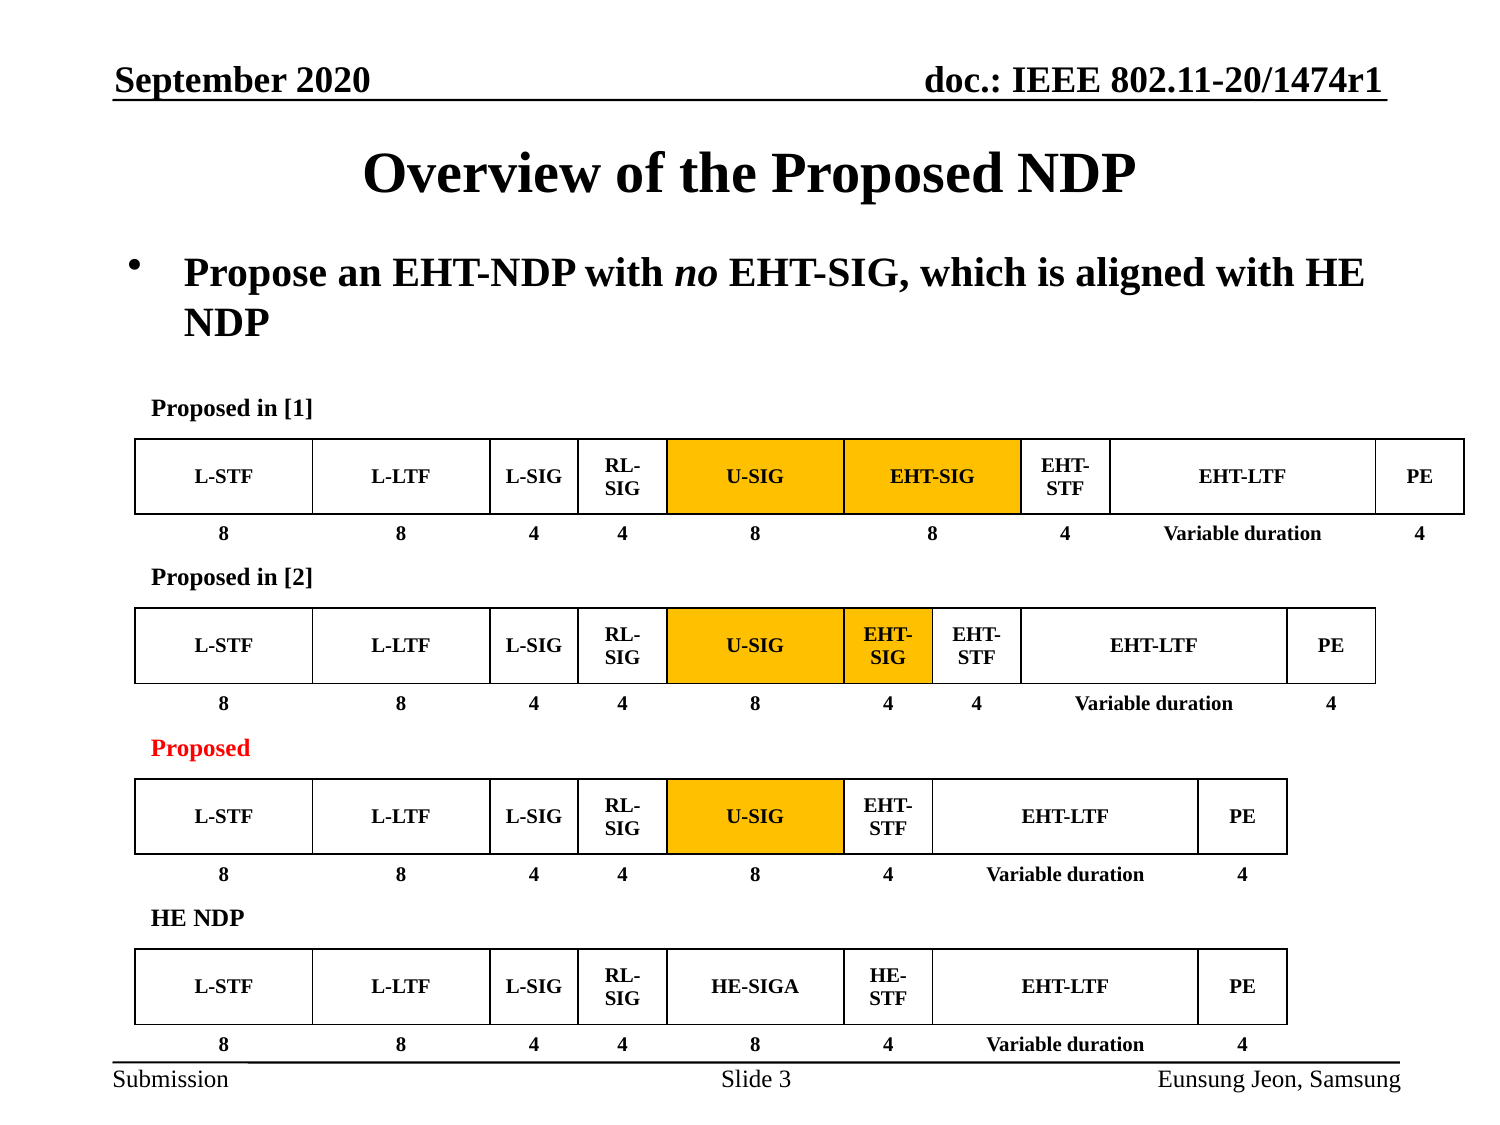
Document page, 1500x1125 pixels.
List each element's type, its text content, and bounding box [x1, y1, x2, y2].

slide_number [114, 54, 374, 101]
text_box Proposed in [1] [136, 383, 329, 429]
text_box Proposed [136, 723, 266, 769]
text_box HE NDP [136, 893, 260, 939]
footer Eunsung Jeon, Samsung [1133, 1061, 1402, 1093]
title Overview of the Proposed NDP [112, 112, 1388, 226]
list Propose an EHT-NDP with no EHT-SIG, which is aligned with HE NDP [112, 237, 1388, 1001]
text_box Proposed in [2] [136, 552, 329, 598]
slide_number Slide 3 [712, 1061, 800, 1093]
